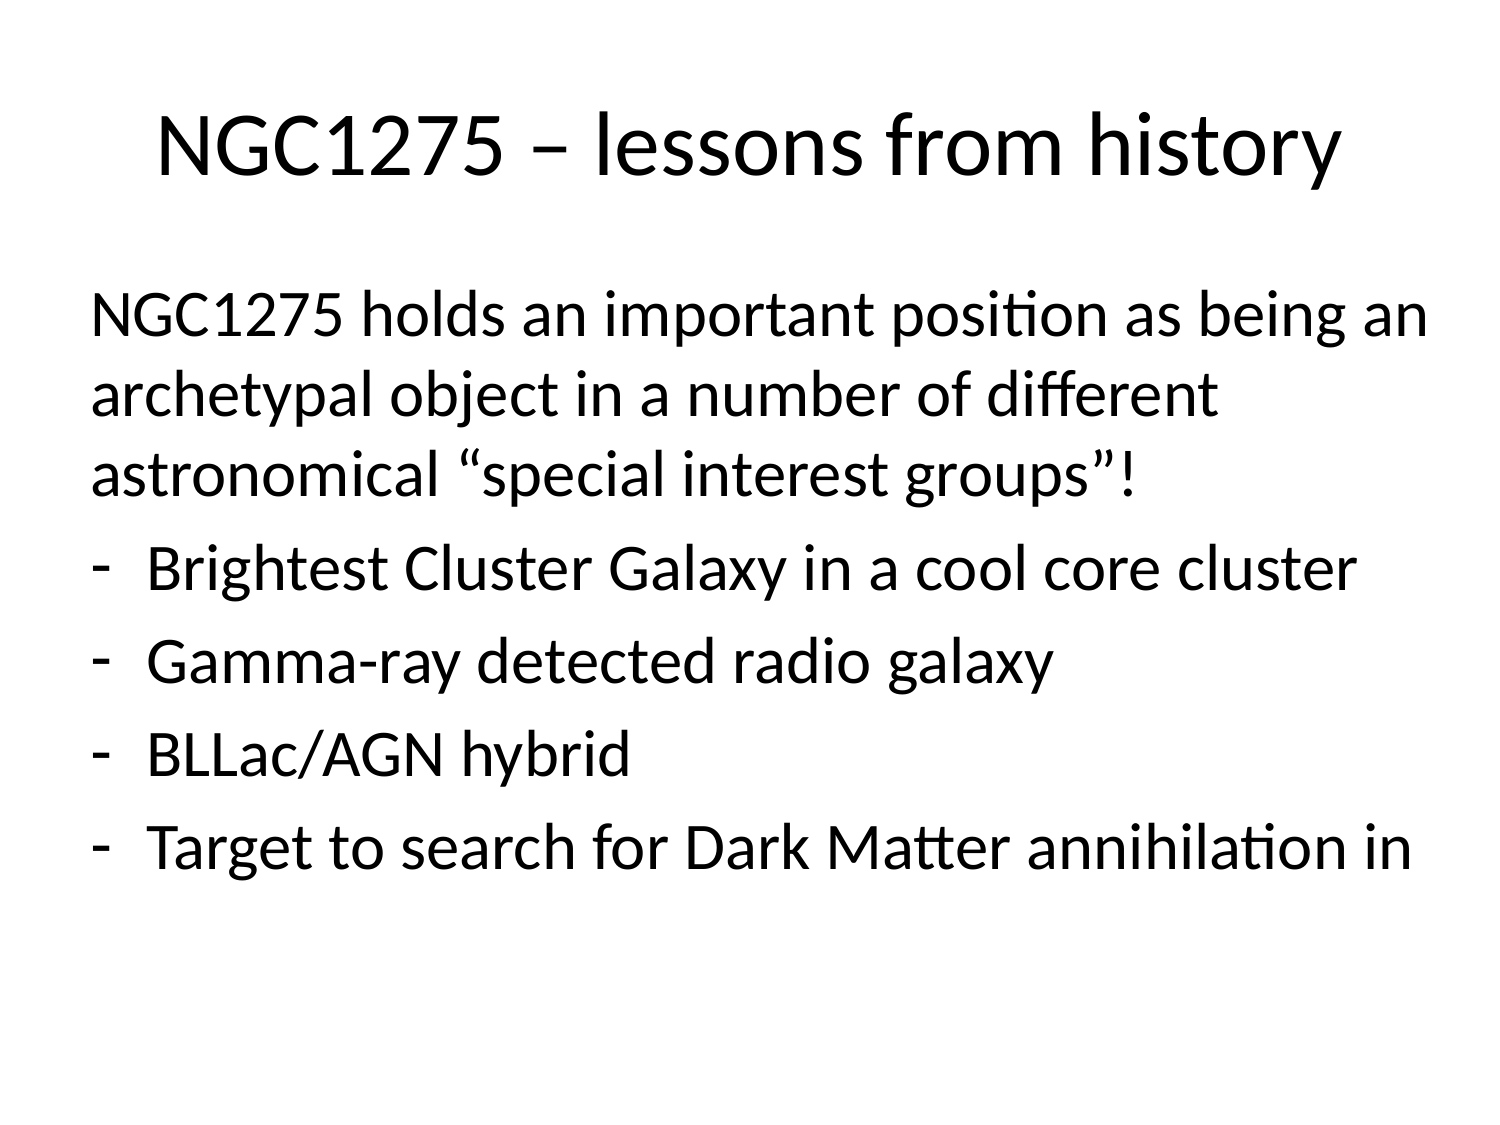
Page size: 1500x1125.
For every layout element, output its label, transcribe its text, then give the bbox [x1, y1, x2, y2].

list NGC1275 holds an important position as being an archetypal object in a number of different astronomical “special interest groups”! Brightest Cluster Galaxy in a cool core cluster Gamma-ray detected radio galaxy BLLac/AGN hybrid Target to search for Dark Matter annihilation in [75, 262, 1448, 1005]
title NGC1275 – lessons from history [75, 45, 1425, 233]
